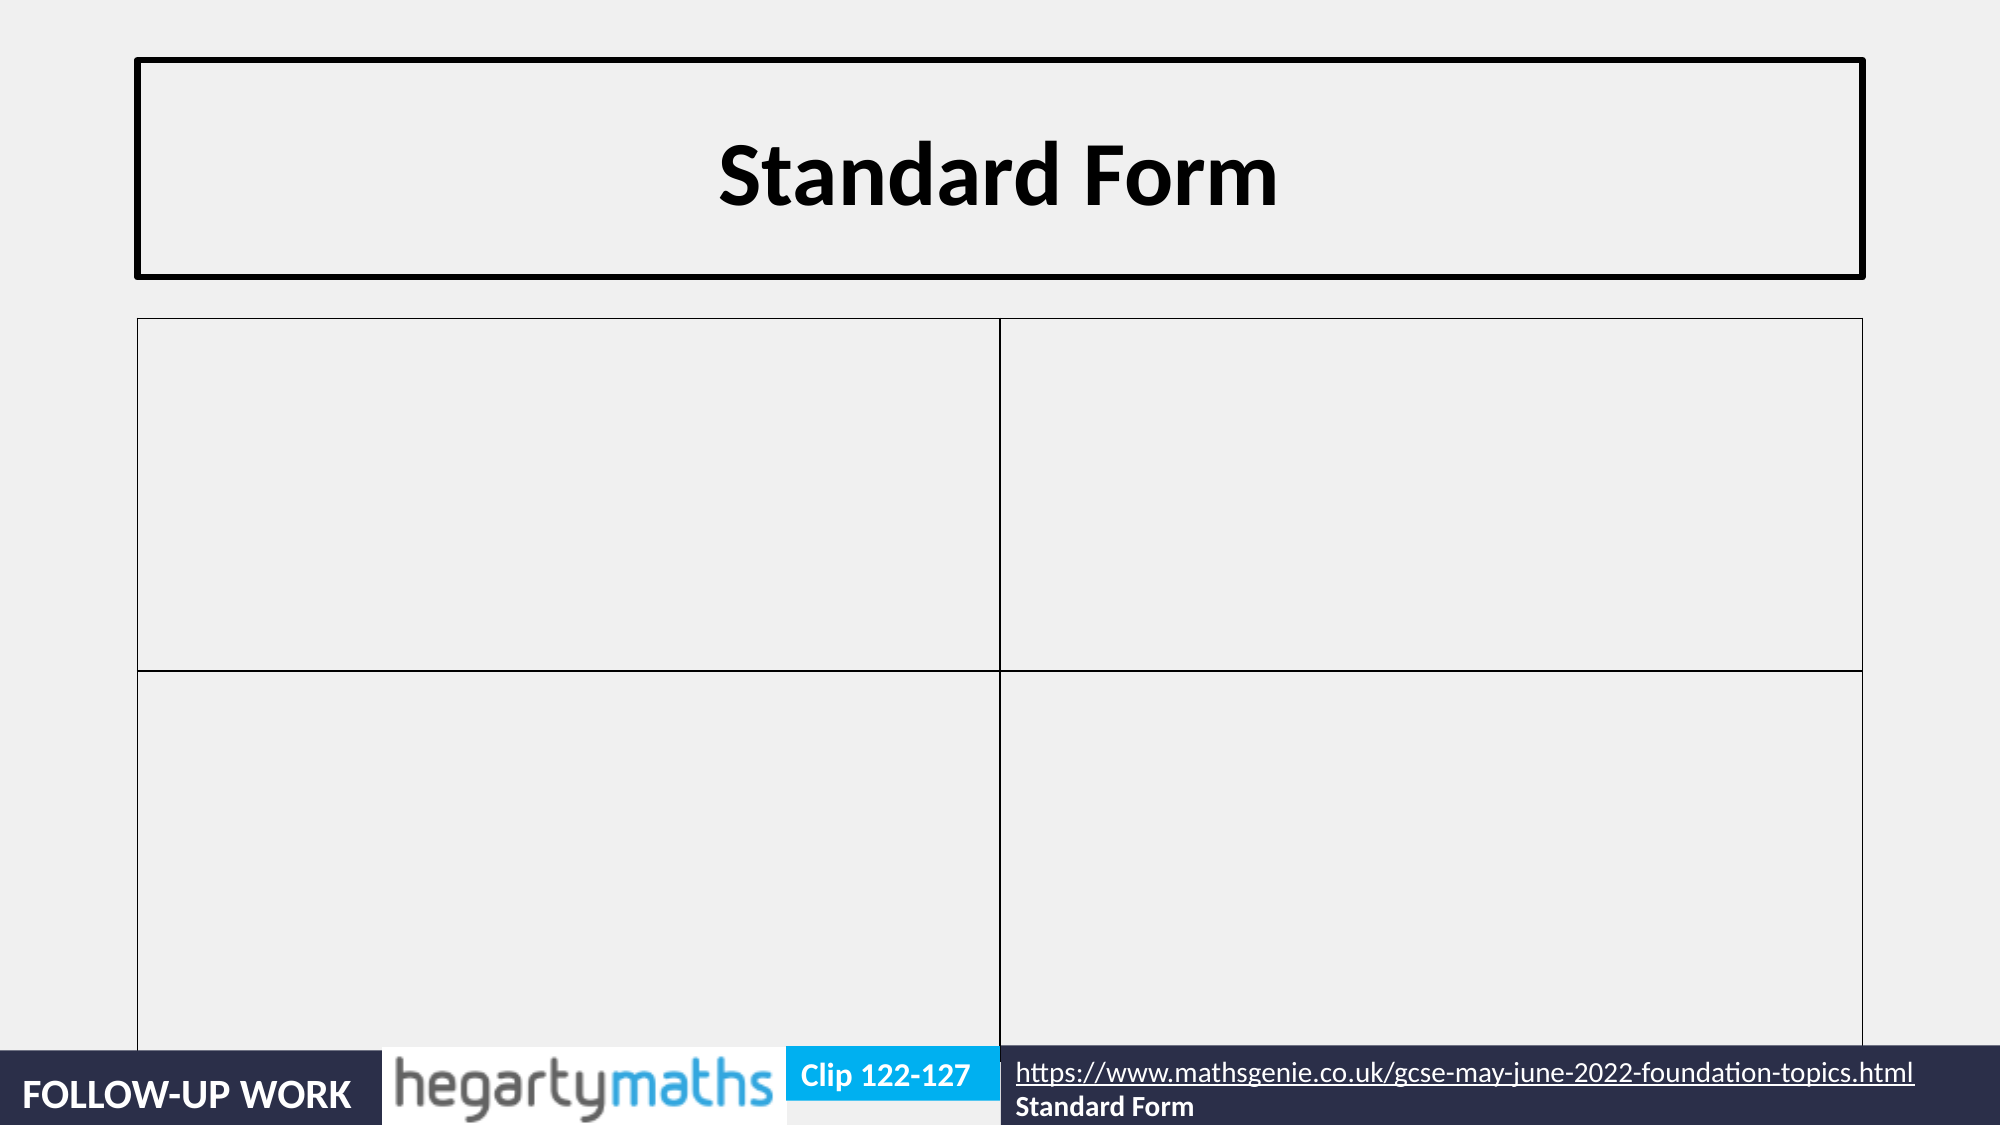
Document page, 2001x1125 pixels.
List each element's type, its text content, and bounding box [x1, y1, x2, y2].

title Standard Form [137, 59, 1863, 278]
text_box https://www.mathsgenie.co.uk/gcse-may-june-2022-foundation-topics.html Standard Form [1000, 1045, 2000, 1125]
text_box FOLLOW-UP WORK [0, 1050, 377, 1125]
picture [381, 1047, 787, 1125]
text_box Clip 122-127 [786, 1046, 1000, 1101]
